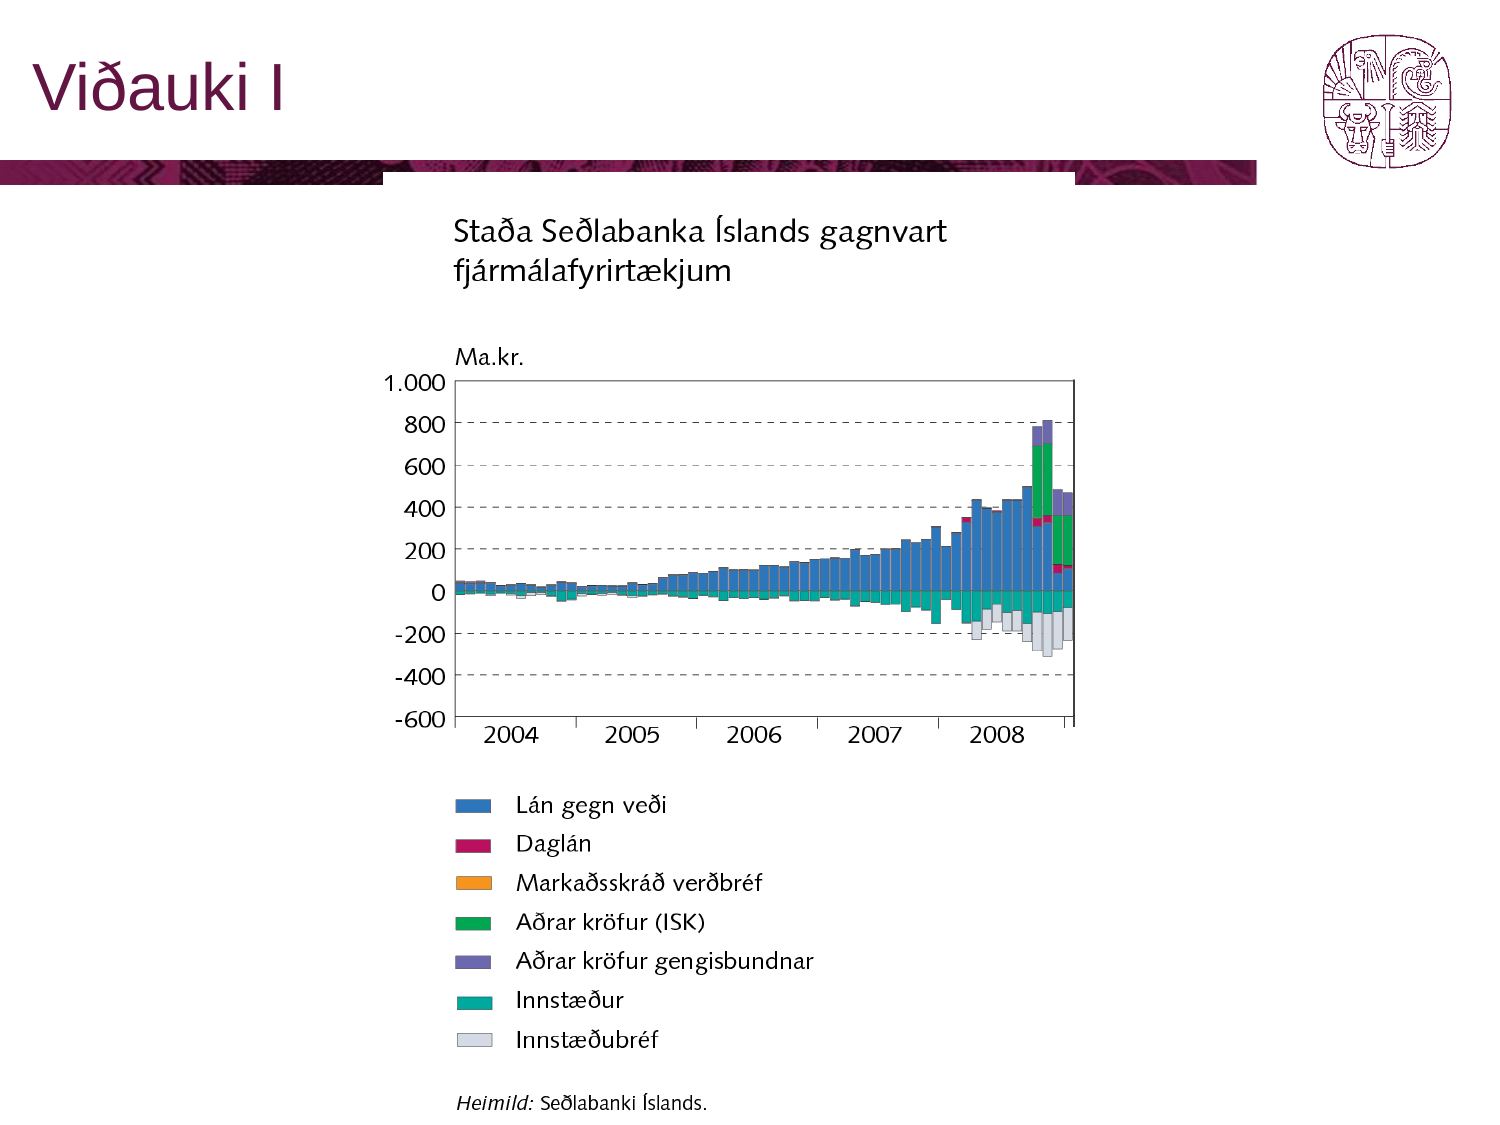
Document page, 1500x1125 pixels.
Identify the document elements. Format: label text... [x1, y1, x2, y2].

title Viðauki I [17, 19, 1247, 149]
picture [0, 160, 1258, 1114]
picture [1316, 31, 1456, 173]
